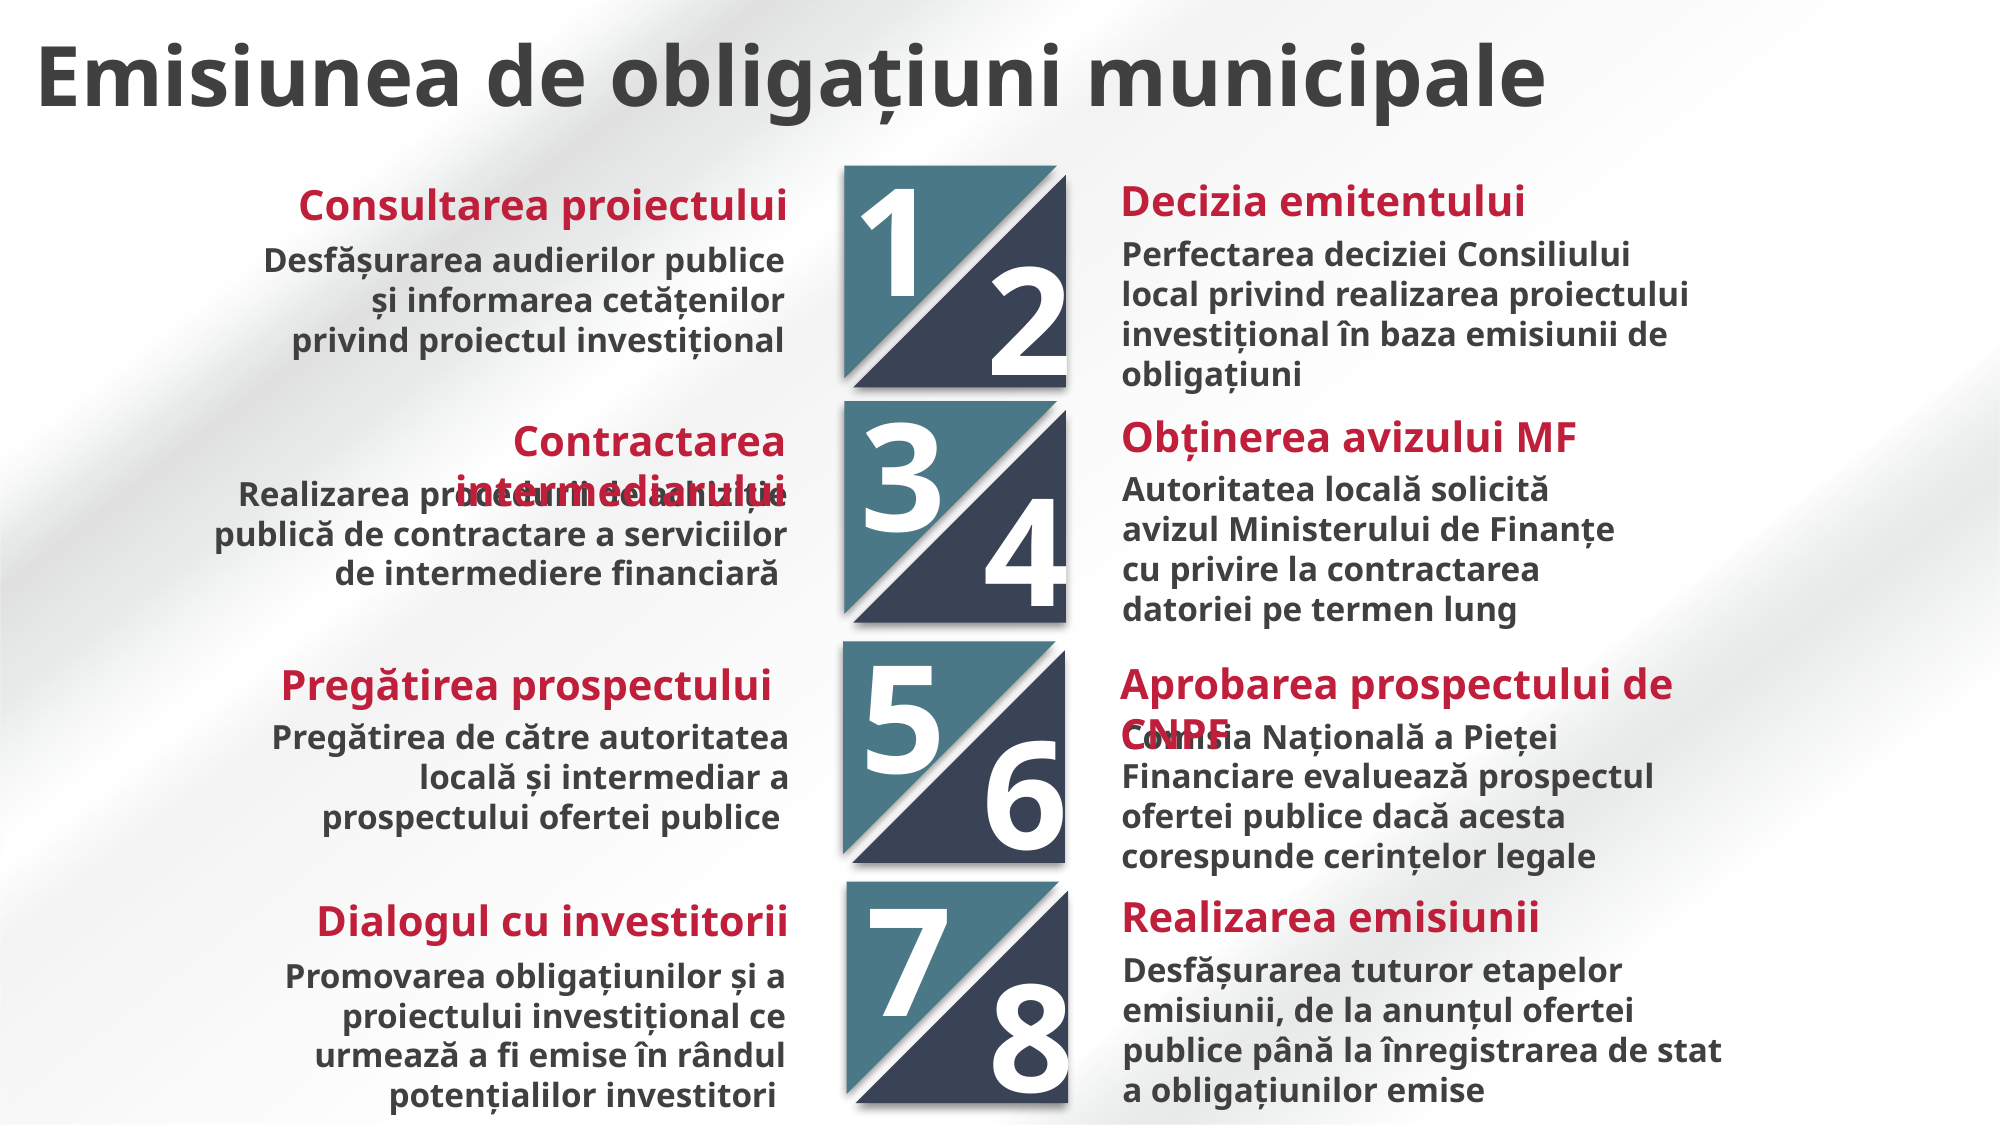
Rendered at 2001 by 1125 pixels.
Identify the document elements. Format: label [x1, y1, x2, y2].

text_box [197, 171, 804, 368]
picture [0, 0, 2000, 1125]
text_box [844, 165, 1066, 388]
text_box [192, 407, 804, 602]
text_box [1106, 403, 1712, 598]
text_box [1105, 650, 1718, 845]
text_box [1105, 167, 1718, 363]
text_box [844, 401, 1066, 623]
text_box [192, 651, 805, 846]
text_box [1106, 883, 1760, 1079]
text_box [198, 887, 805, 1084]
text_box [843, 641, 1065, 863]
text_box [846, 881, 1069, 1104]
